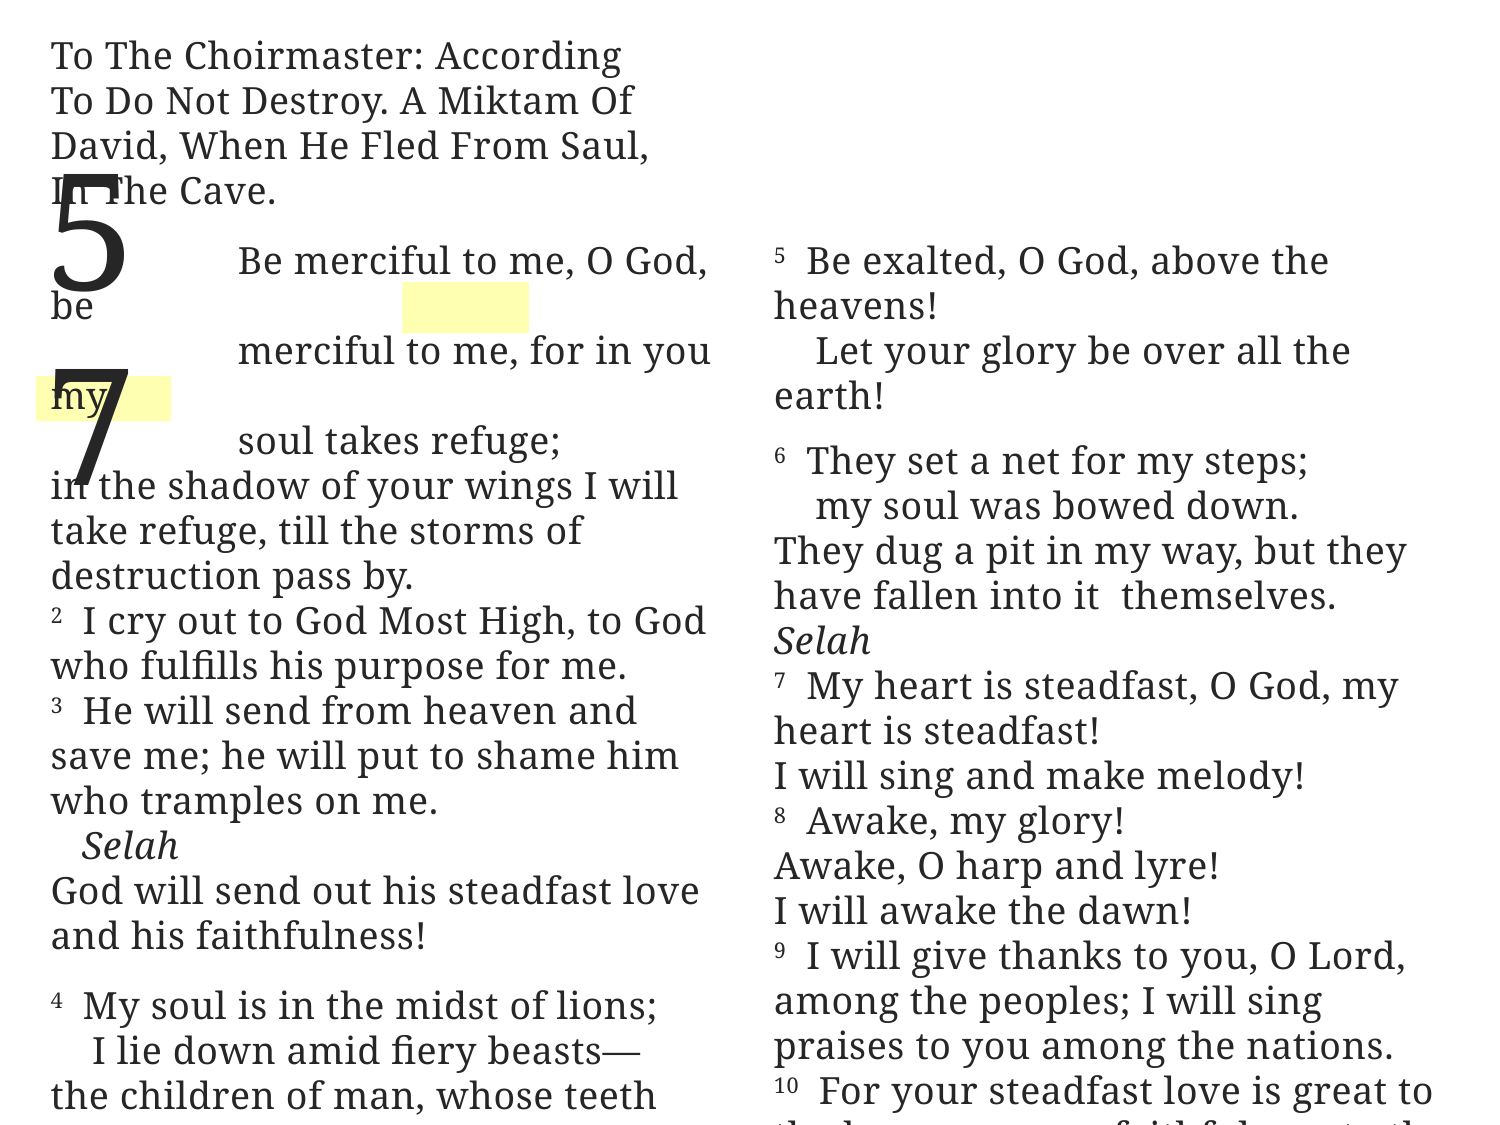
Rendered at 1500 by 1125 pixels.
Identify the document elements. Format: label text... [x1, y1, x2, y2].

text_box 57 [30, 120, 237, 526]
text_box To The Choirmaster: According To Do Not Destroy. A Miktam Of David, When He Fled From Saul, In The Cave. Be merciful to me, O God, be merciful to me, for in you my soul takes refuge; in the shadow of your wings I will take refuge, till the storms of destruction pass by. 2 I cry out to God Most High, to God who fulfills his purpose for me. 3 He will send from heaven and save me; he will put to shame him who tramples on me. Selah God will send out his steadfast love and his faithfulness! 4 My soul is in the midst of lions; I lie down amid fiery beasts— the children of man, whose teeth are spears and arrows, whose tongues are sharp swords. 5 Be exalted, O God, above the heavens! Let your glory be over all the earth! 6 They set a net for my steps; my soul was bowed down. They dug a pit in my way, but they have fallen into it themselves. Selah 7 My heart is steadfast, O God, my heart is steadfast! I will sing and make melody! 8 Awake, my glory! Awake, O harp and lyre! I will awake the dawn! 9 I will give thanks to you, O Lord, among the peoples; I will sing praises to you among the nations. 10 For your steadfast love is great to the heavens, your faithfulness to the clouds. 11 Be exalted, O God, above the heavens! Let your glory be over all the earth! [35, 24, 1468, 1125]
